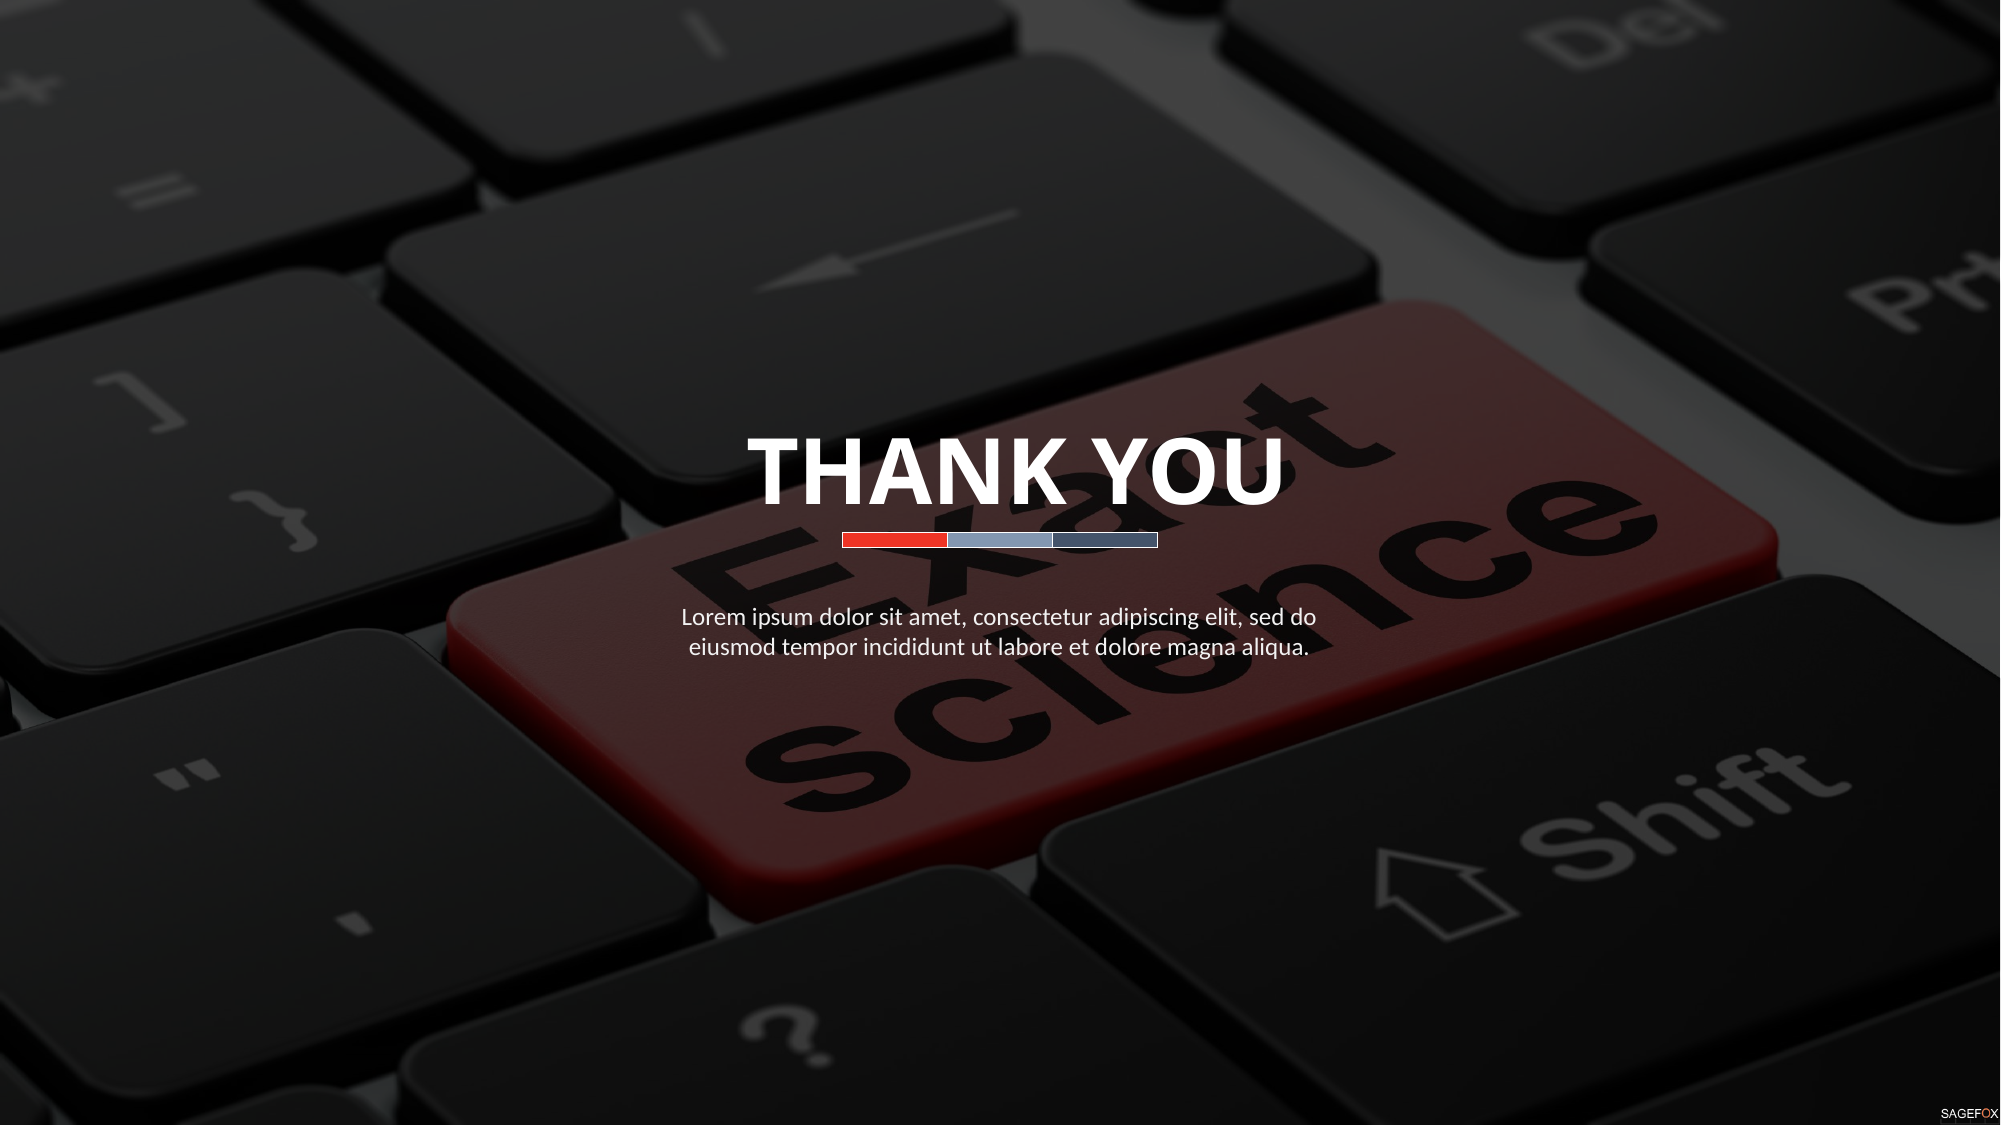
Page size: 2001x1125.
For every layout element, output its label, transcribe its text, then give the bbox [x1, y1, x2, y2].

text_box Lorem ipsum dolor sit amet, consectetur adipiscing elit, sed do eiusmod tempor incididunt ut labore et dolore magna aliqua. [660, 593, 1340, 668]
text_box THANK YOU [565, 405, 1470, 531]
picture [0, 0, 2001, 1125]
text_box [842, 532, 1158, 548]
